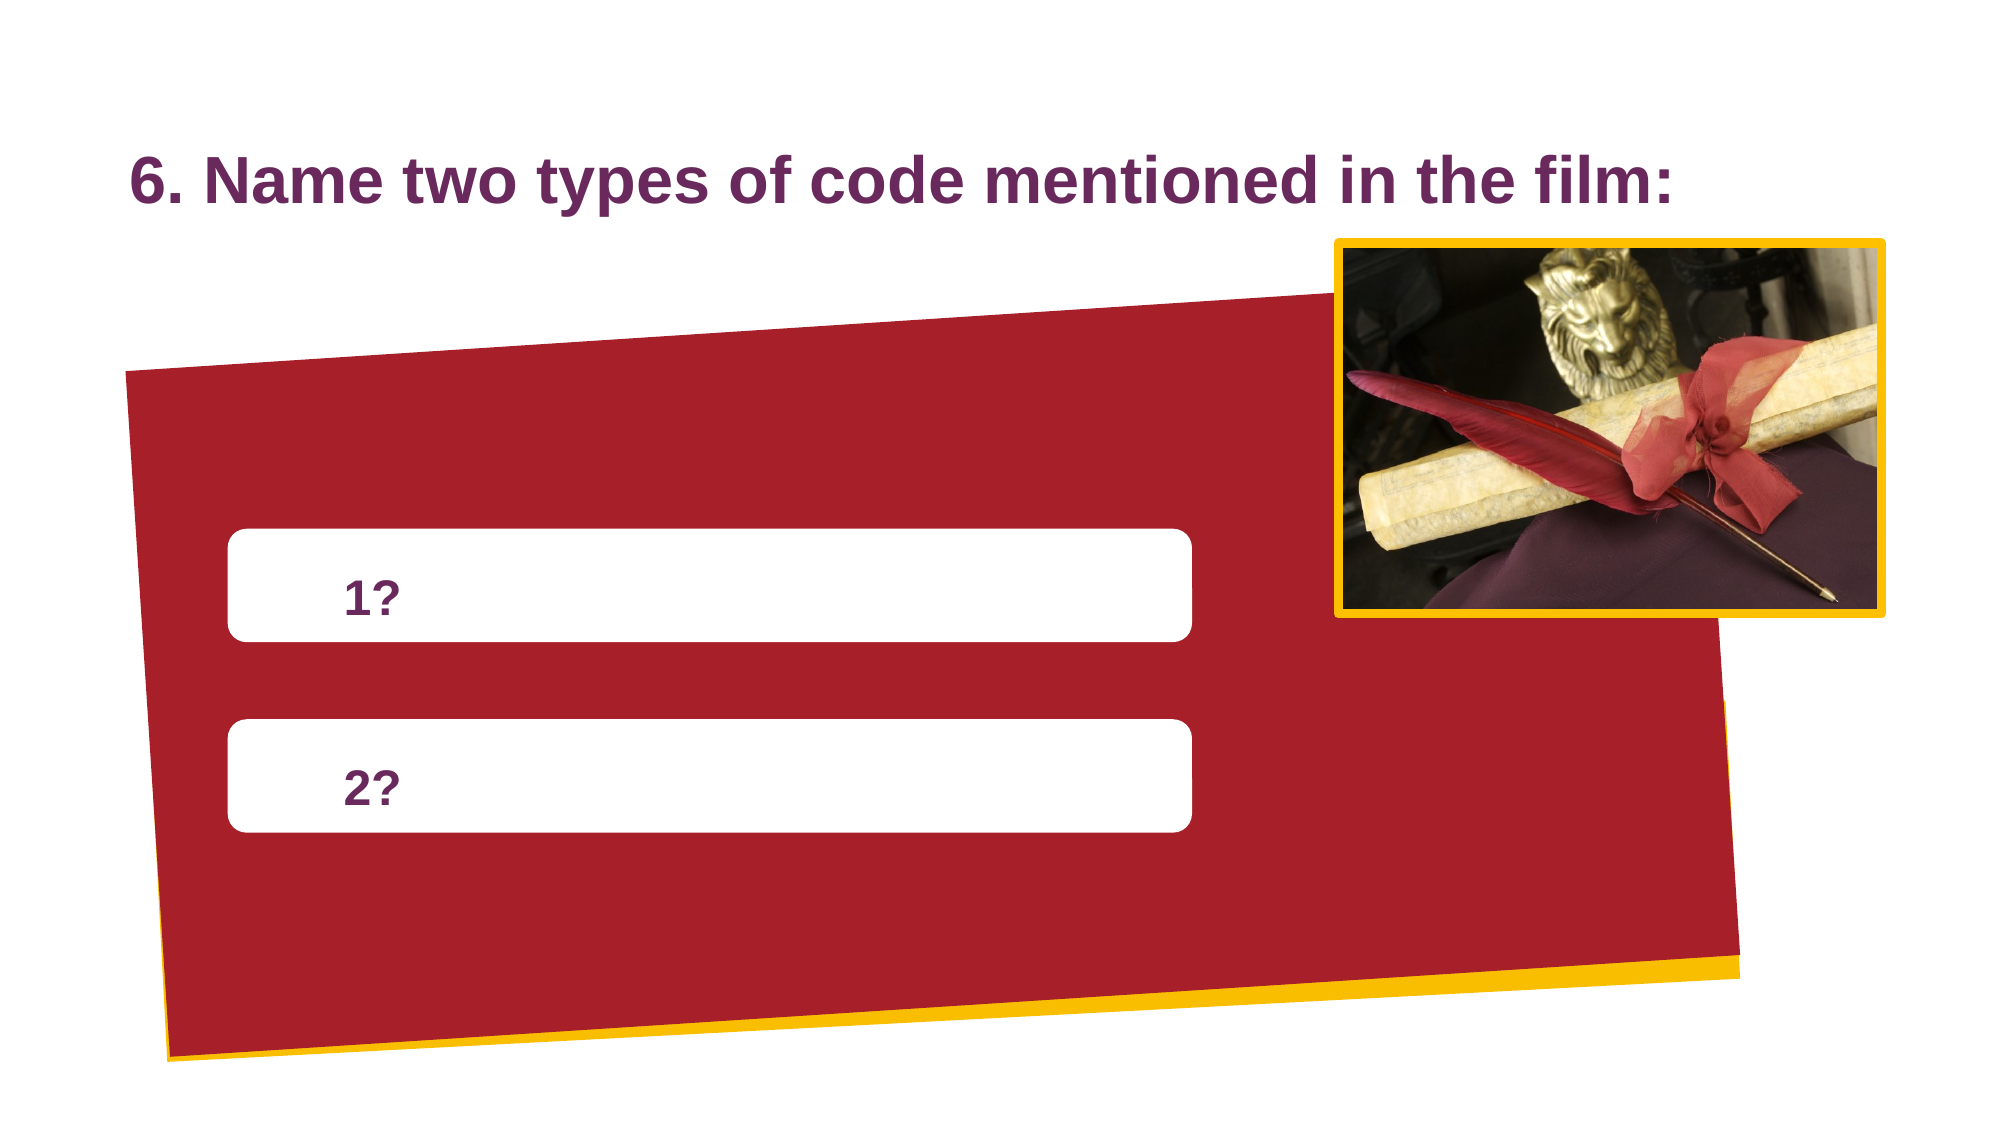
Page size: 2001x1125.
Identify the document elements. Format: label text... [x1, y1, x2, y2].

title 6. Name two types of code mentioned in the film: [114, 128, 1772, 332]
text_box 2? [226, 718, 1194, 834]
picture [1342, 247, 1877, 610]
text_box [157, 889, 1742, 1063]
text_box 1? [226, 527, 1194, 644]
text_box [124, 332, 1742, 1058]
